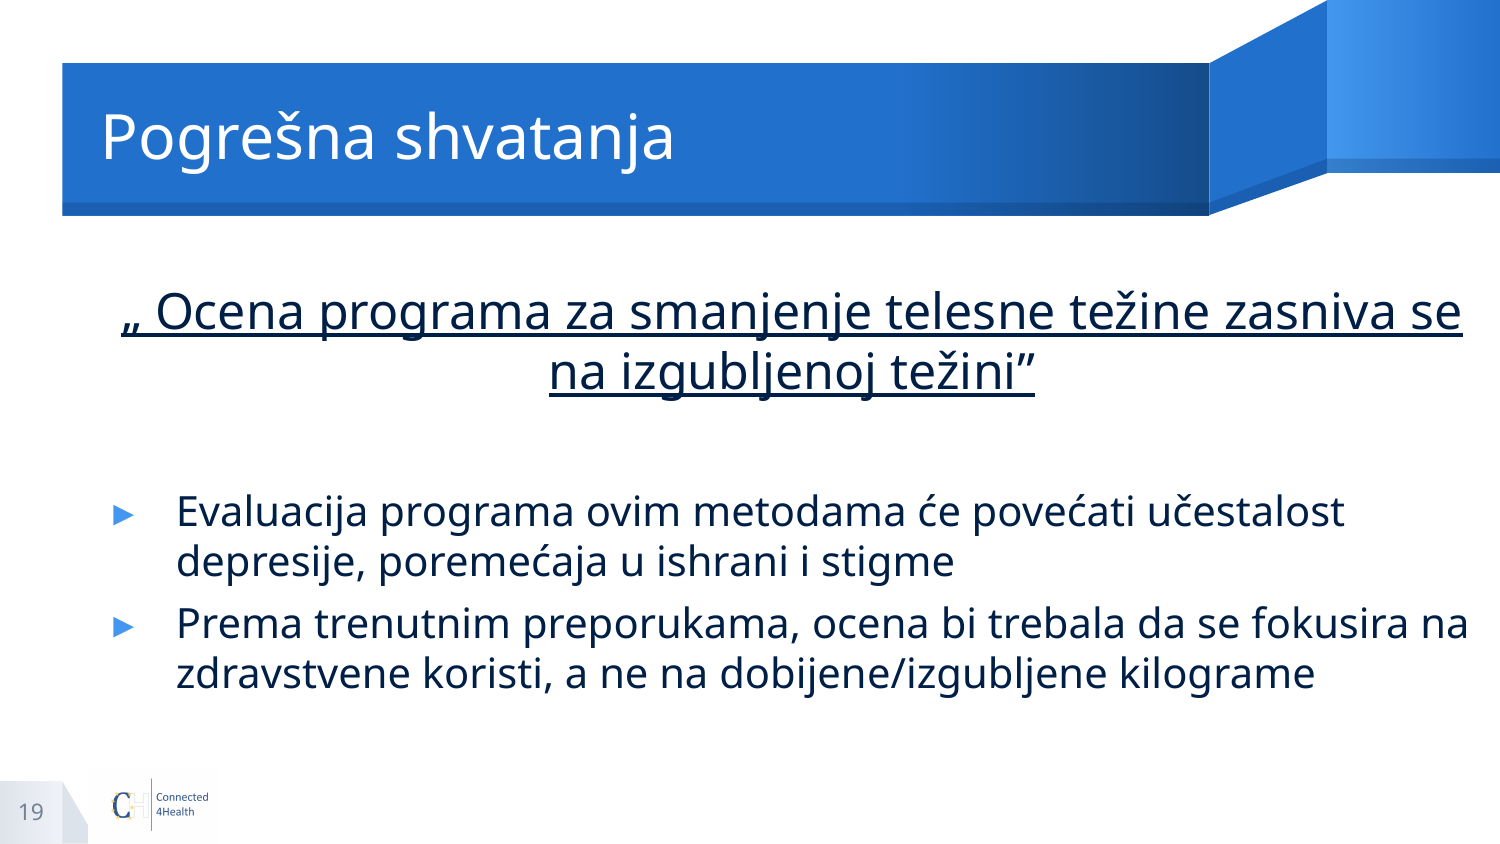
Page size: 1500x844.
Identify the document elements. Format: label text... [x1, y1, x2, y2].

slide_number 19 [0, 781, 63, 844]
title Pogrešna shvatanja [100, 64, 1210, 216]
list „ Ocena programa za smanjenje telesne težine zasniva se na izgubljenoj težini” Evaluacija programa ovim metodama će povećati učestalost depresije, poremećaja u ishrani i stigme Prema trenutnim preporukama, ocena bi trebala da se fokusira na zdravstvene koristi, a ne na dobijene/izgubljene kilograme [100, 279, 1471, 744]
picture [88, 769, 220, 844]
